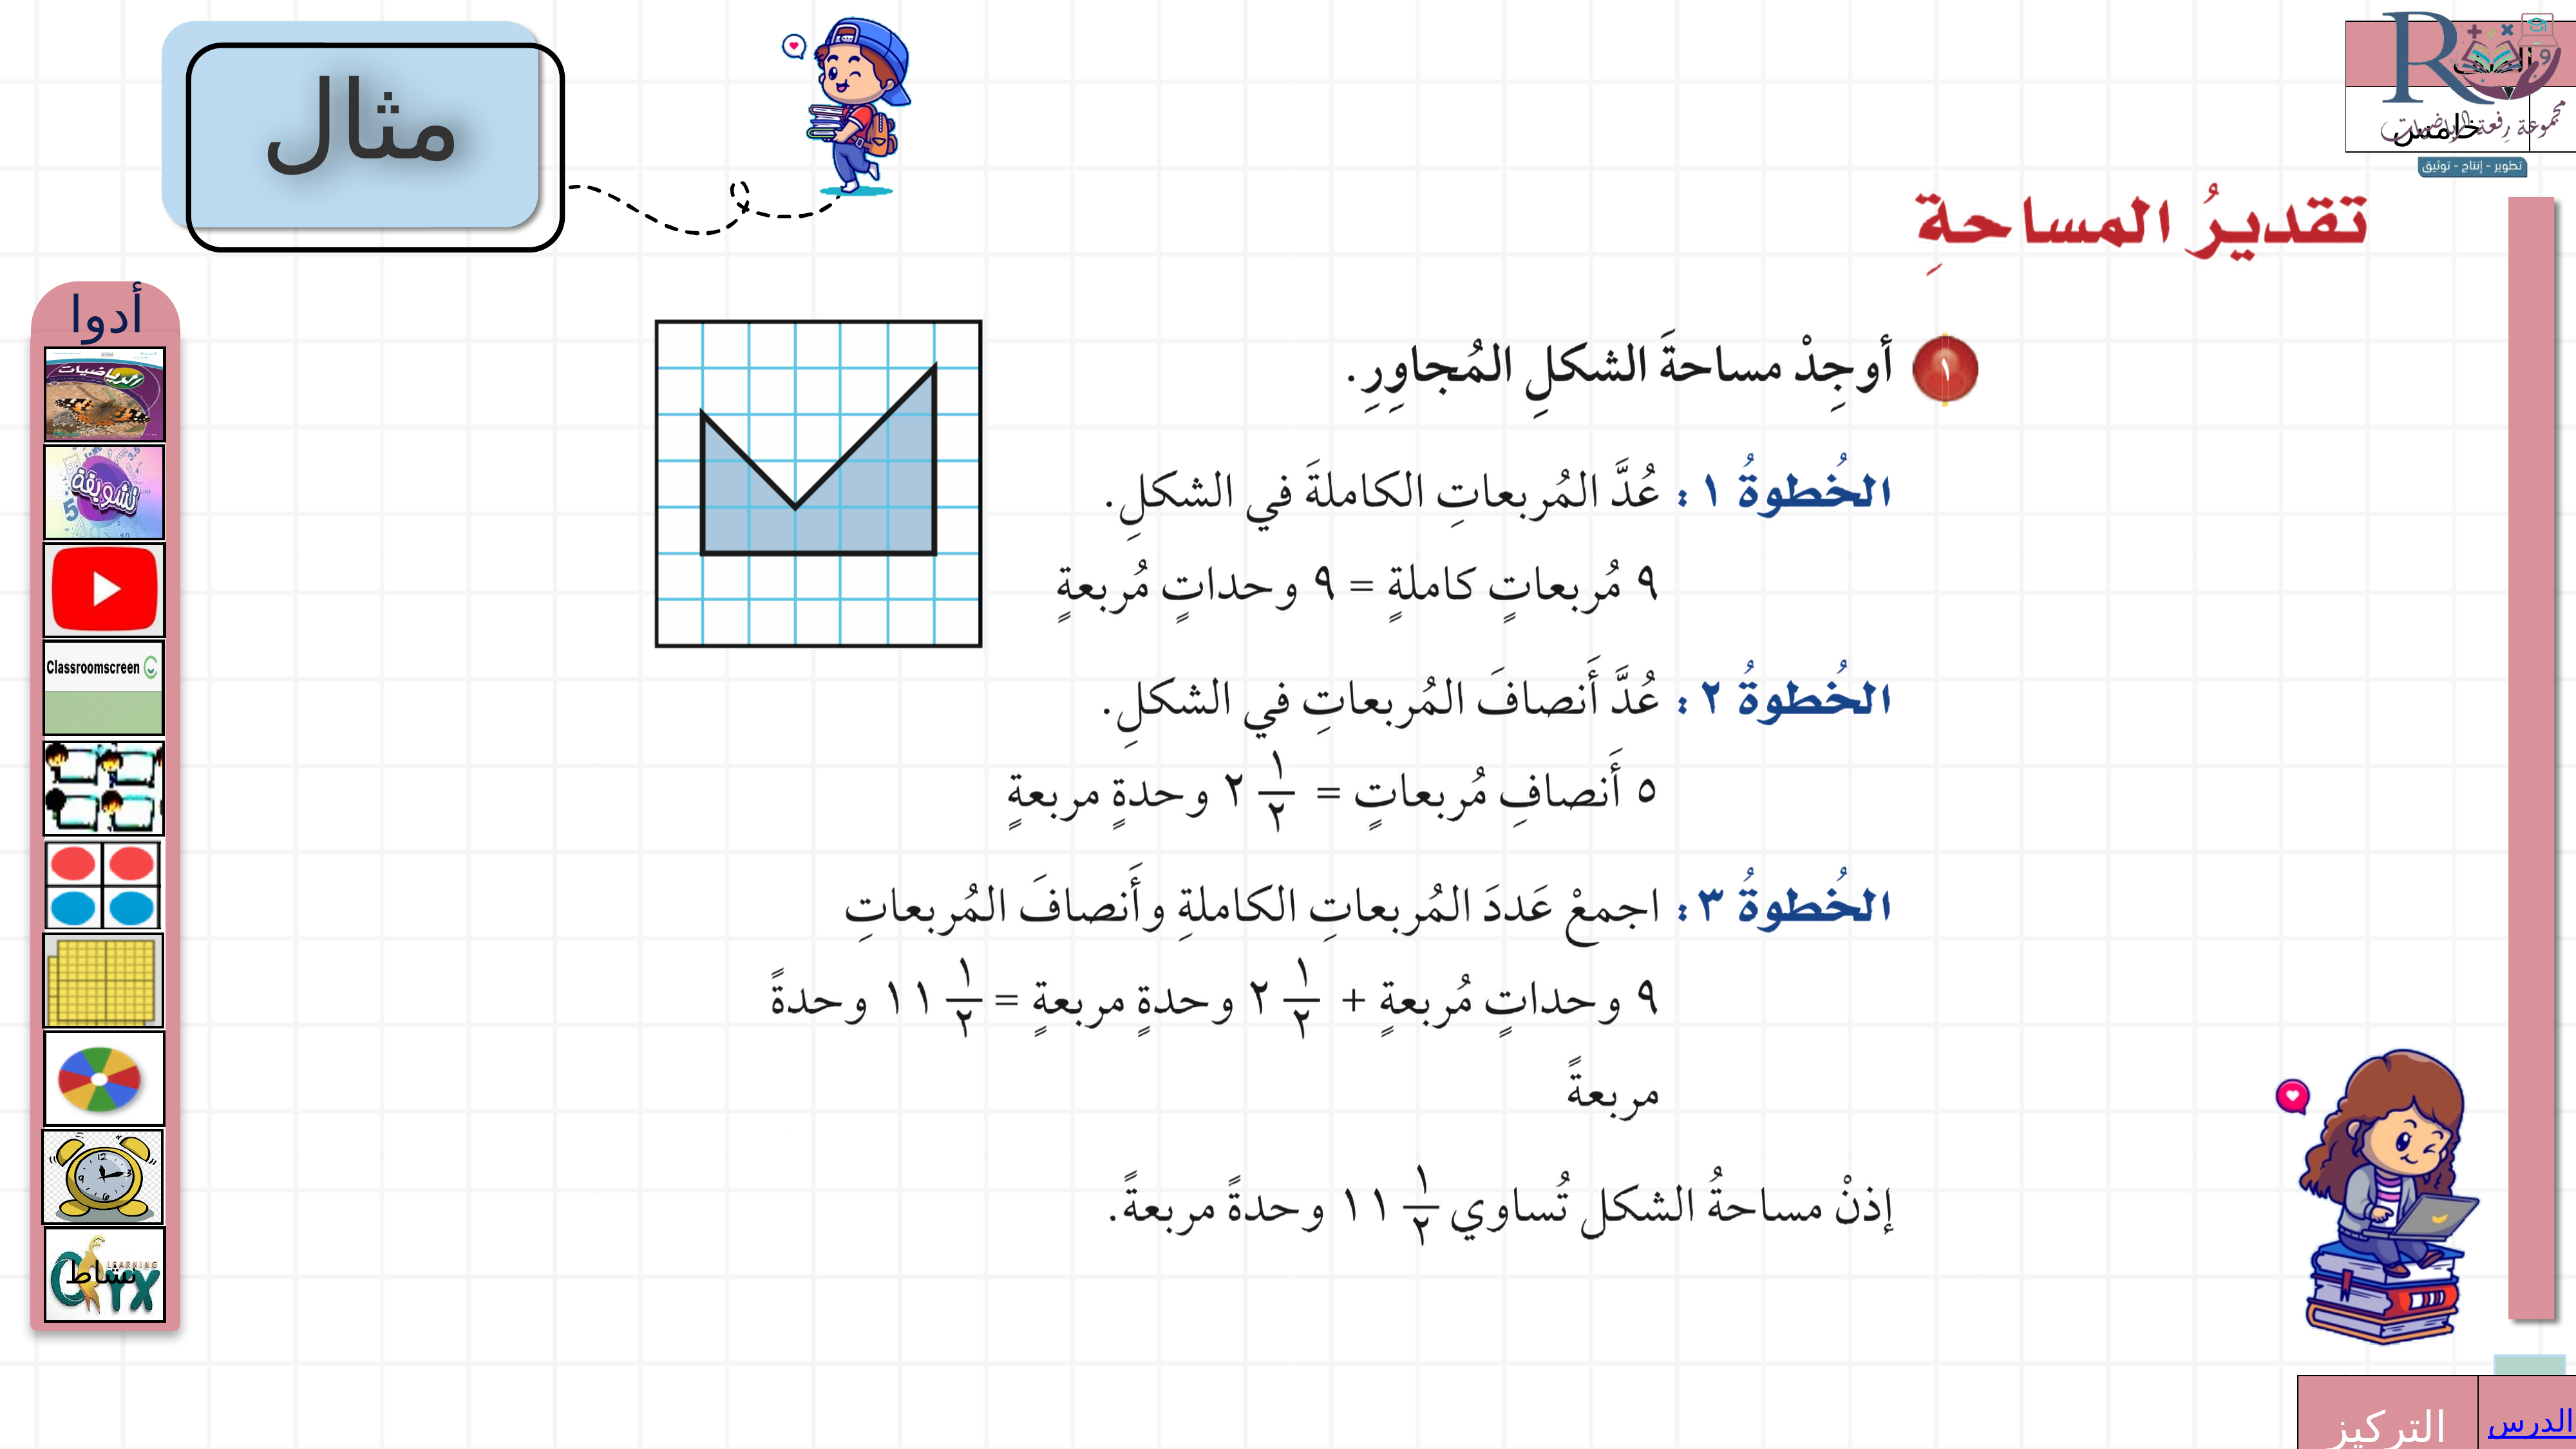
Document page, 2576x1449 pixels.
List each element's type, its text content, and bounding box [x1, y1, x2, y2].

picture [1880, 0, 2576, 298]
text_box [143, 8, 954, 251]
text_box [0, 269, 208, 1324]
picture [2207, 1031, 2576, 1375]
table_header التركيز [2298, 1376, 2477, 1449]
table_header فكرة الدرس [2479, 1376, 2576, 1449]
picture [625, 305, 2029, 1287]
